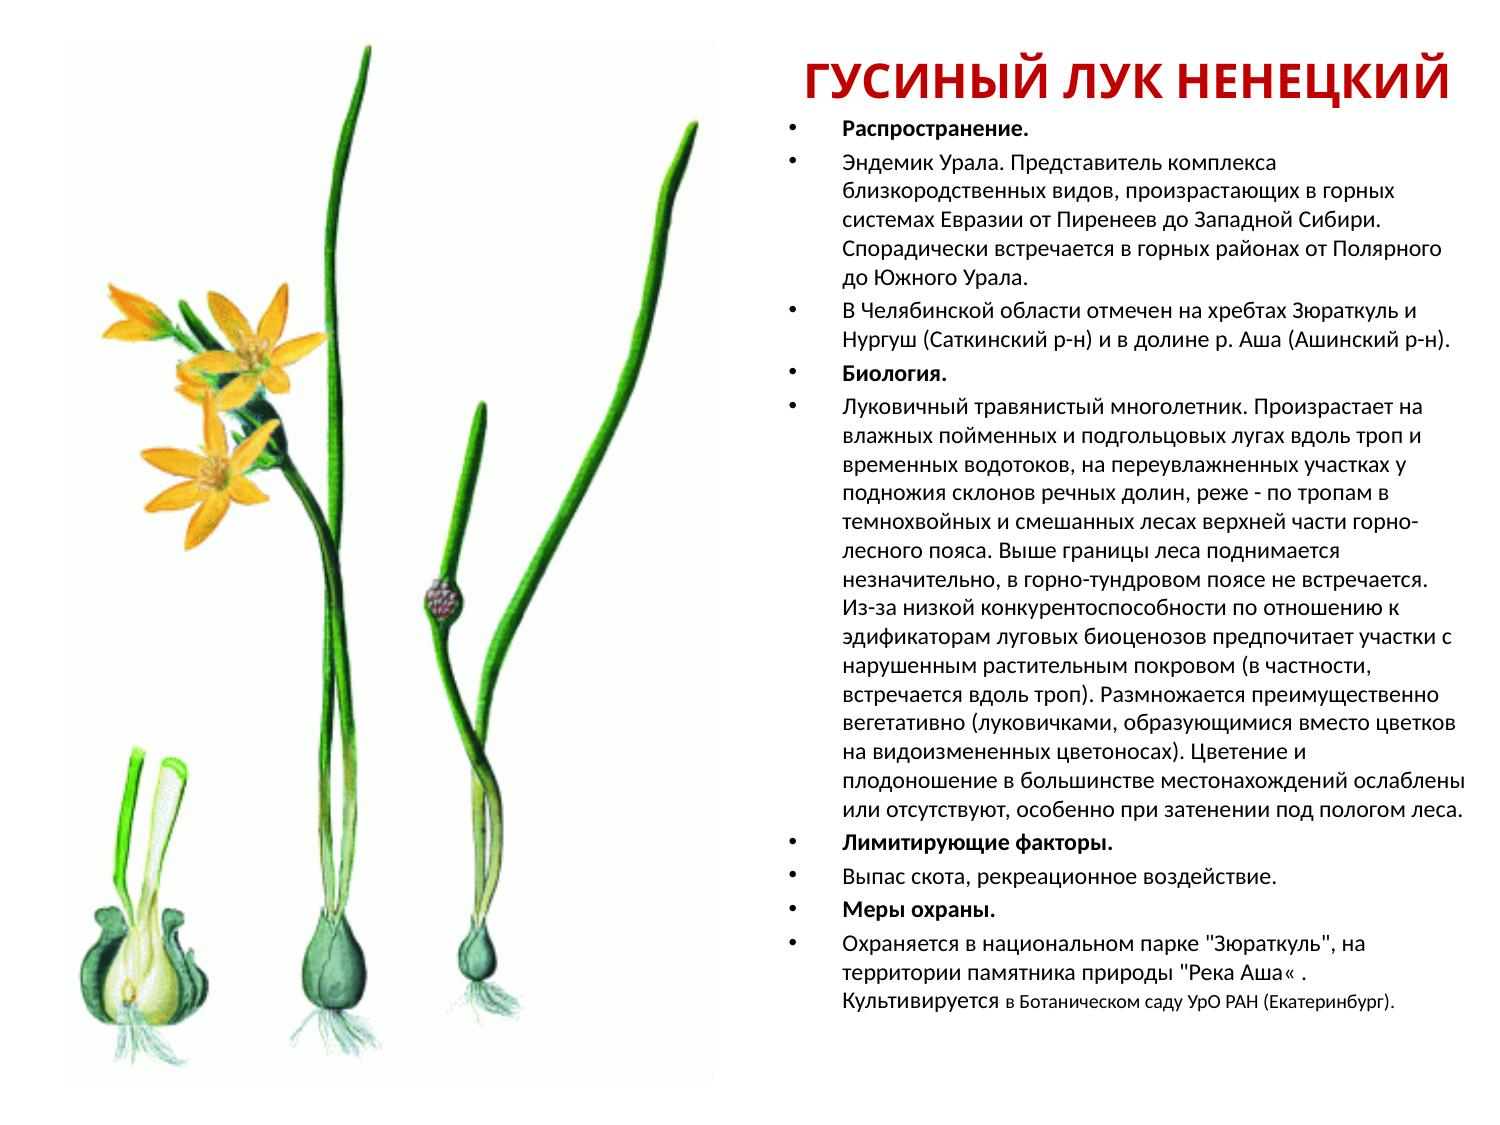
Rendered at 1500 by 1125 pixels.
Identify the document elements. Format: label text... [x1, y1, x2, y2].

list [65, 42, 715, 1083]
list ГУСИНЫЙ ЛУК НЕНЕЦКИЙ Распространение. Эндемик Урала. Представитель комплекса близкородственных видов, произрастающих в горных системах Евразии от Пиренеев до Западной Сибири. Спорадически встречается в горных районах от Полярного до Южного Урала. В Челябинской области отмечен на хребтах Зюраткуль и Нургуш (Саткинский р-н) и в долине р. Аша (Ашинский р-н). Биология. Луковичный травянистый многолетник. Произрастает на влажных пойменных и подгольцовых лугах вдоль троп и временных водотоков, на переувлажненных участках у подножия склонов речных долин, реже - по тропам в темнохвойных и смешанных лесах верхней части горно-лесного пояса. Выше границы леса поднимается незначительно, в горно-тундровом поясе не встречается. Из-за низкой конкурентоспособности по отношению к эдификаторам луговых биоценозов предпочитает участки с нарушенным растительным покровом (в частности, встречается вдоль троп). Размножается преимущественно вегетативно (луковичками, образующимися вместо цветков на видоизмененных цветоносах). Цветение и плодоношение в большинстве местонахождений ослаблены или отсутствуют, особенно при затенении под пологом леса. Лимитирующие факторы. Выпас скота, рекреационное воздействие. Меры охраны. Охраняется в национальном парке "Зюраткуль", на территории памятника природы "Река Аша« . Культивируется в Ботаническом саду УрО РАН (Екатеринбург). [773, 42, 1483, 1088]
